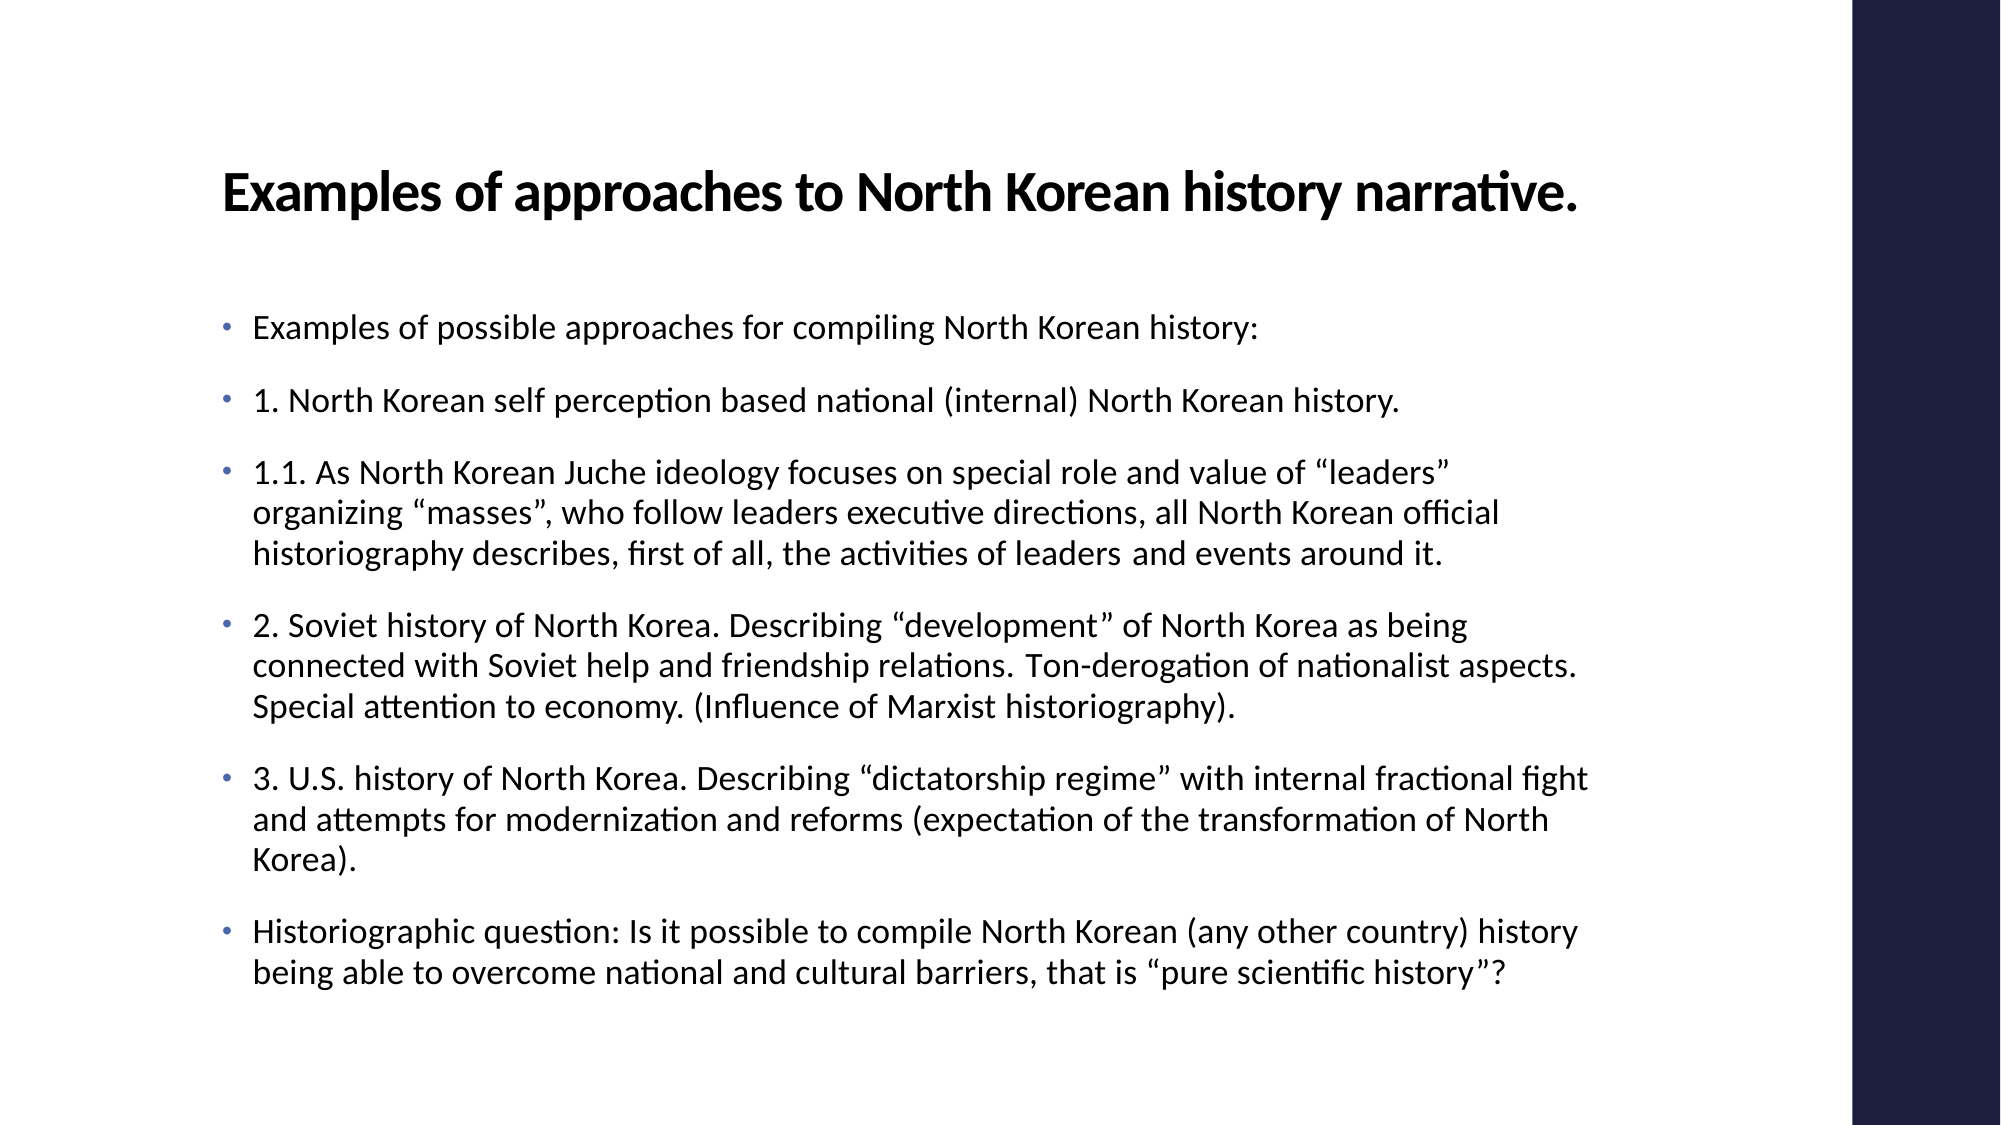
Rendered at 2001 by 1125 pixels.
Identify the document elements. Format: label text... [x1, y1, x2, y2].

title Examples of approaches to North Korean history narrative. [206, 60, 1797, 232]
list Examples of possible approaches for compiling North Korean history: 1. North Korean self perception based national (internal) North Korean history. 1.1. As North Korean Juche ideology focuses on special role and value of “leaders” organizing “masses”, who follow leaders executive directions, all North Korean official historiography describes, first of all, the activities of leaders and events around it. 2. Soviet history of North Korea. Describing “development” of North Korea as being connected with Soviet help and friendship relations. Тon-derogation of nationalist aspects. Special attention to economy. (Influence of Marxist historiography). 3. U.S. history of North Korea. Describing “dictatorship regime” with internal fractional fight and attempts for modernization and reforms (expectation of the transformation of North Korea). Historiographic question: Is it possible to compile North Korean (any other country) history being able to overcome national and cultural barriers, that is “pure scientific history”? [206, 299, 1617, 1014]
